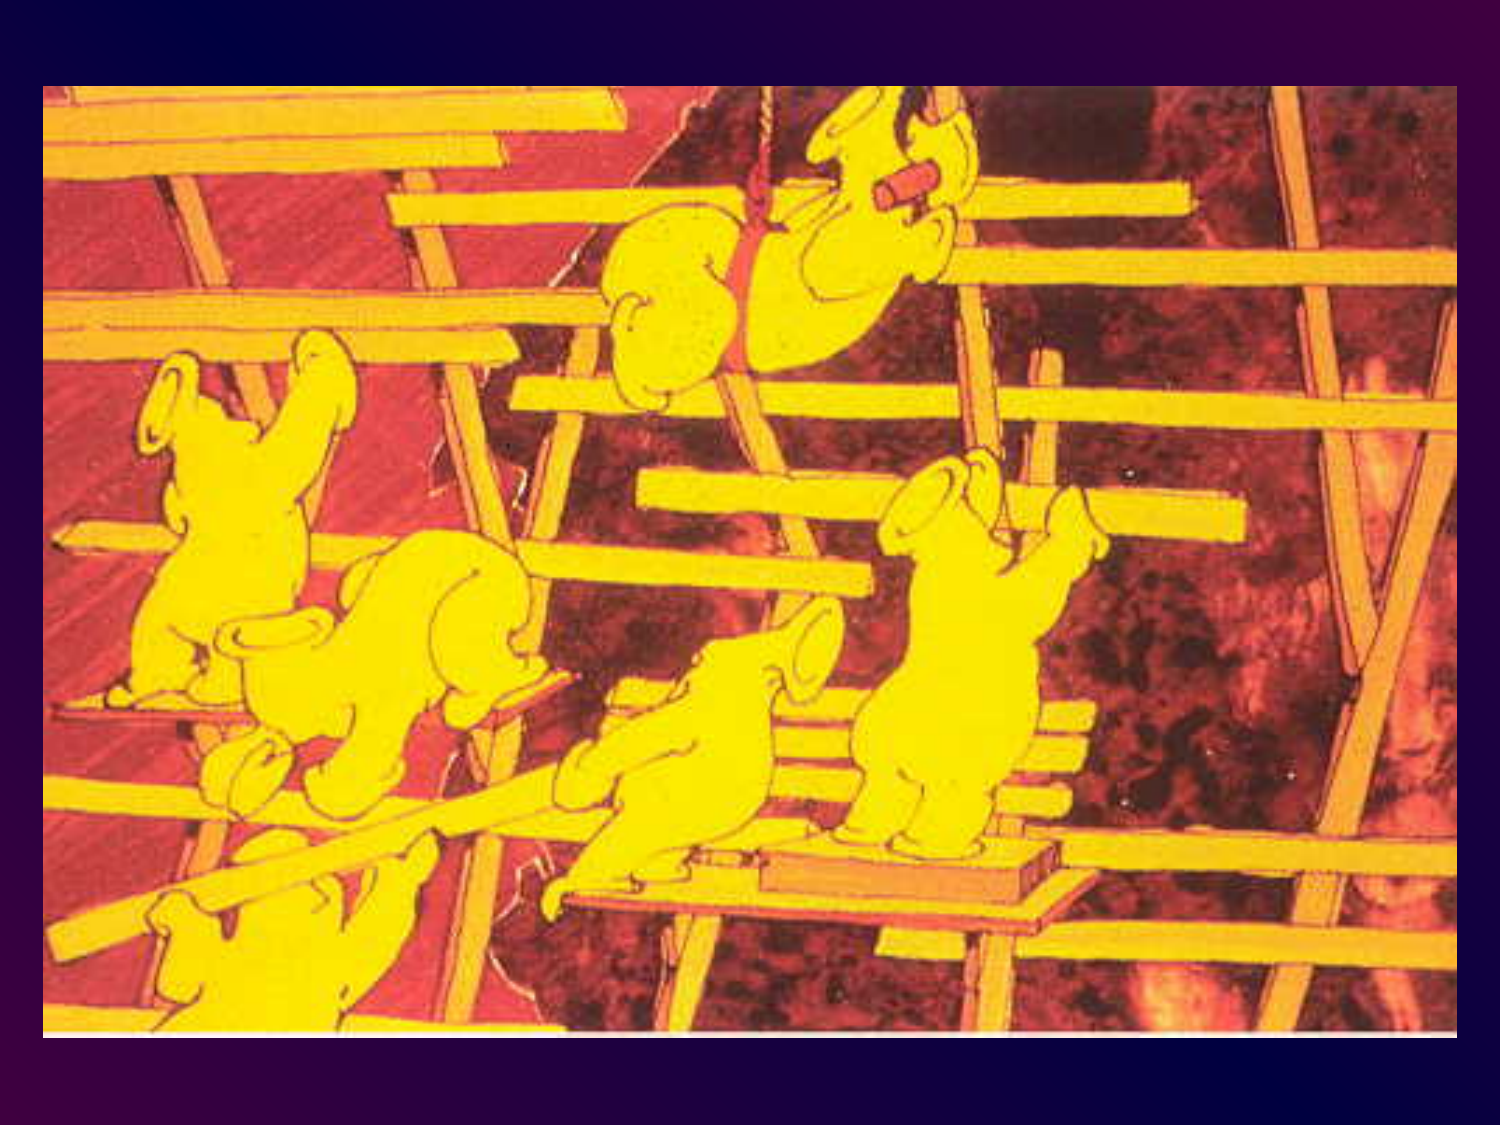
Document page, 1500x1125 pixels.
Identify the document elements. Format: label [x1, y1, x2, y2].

picture [43, 86, 1457, 1039]
